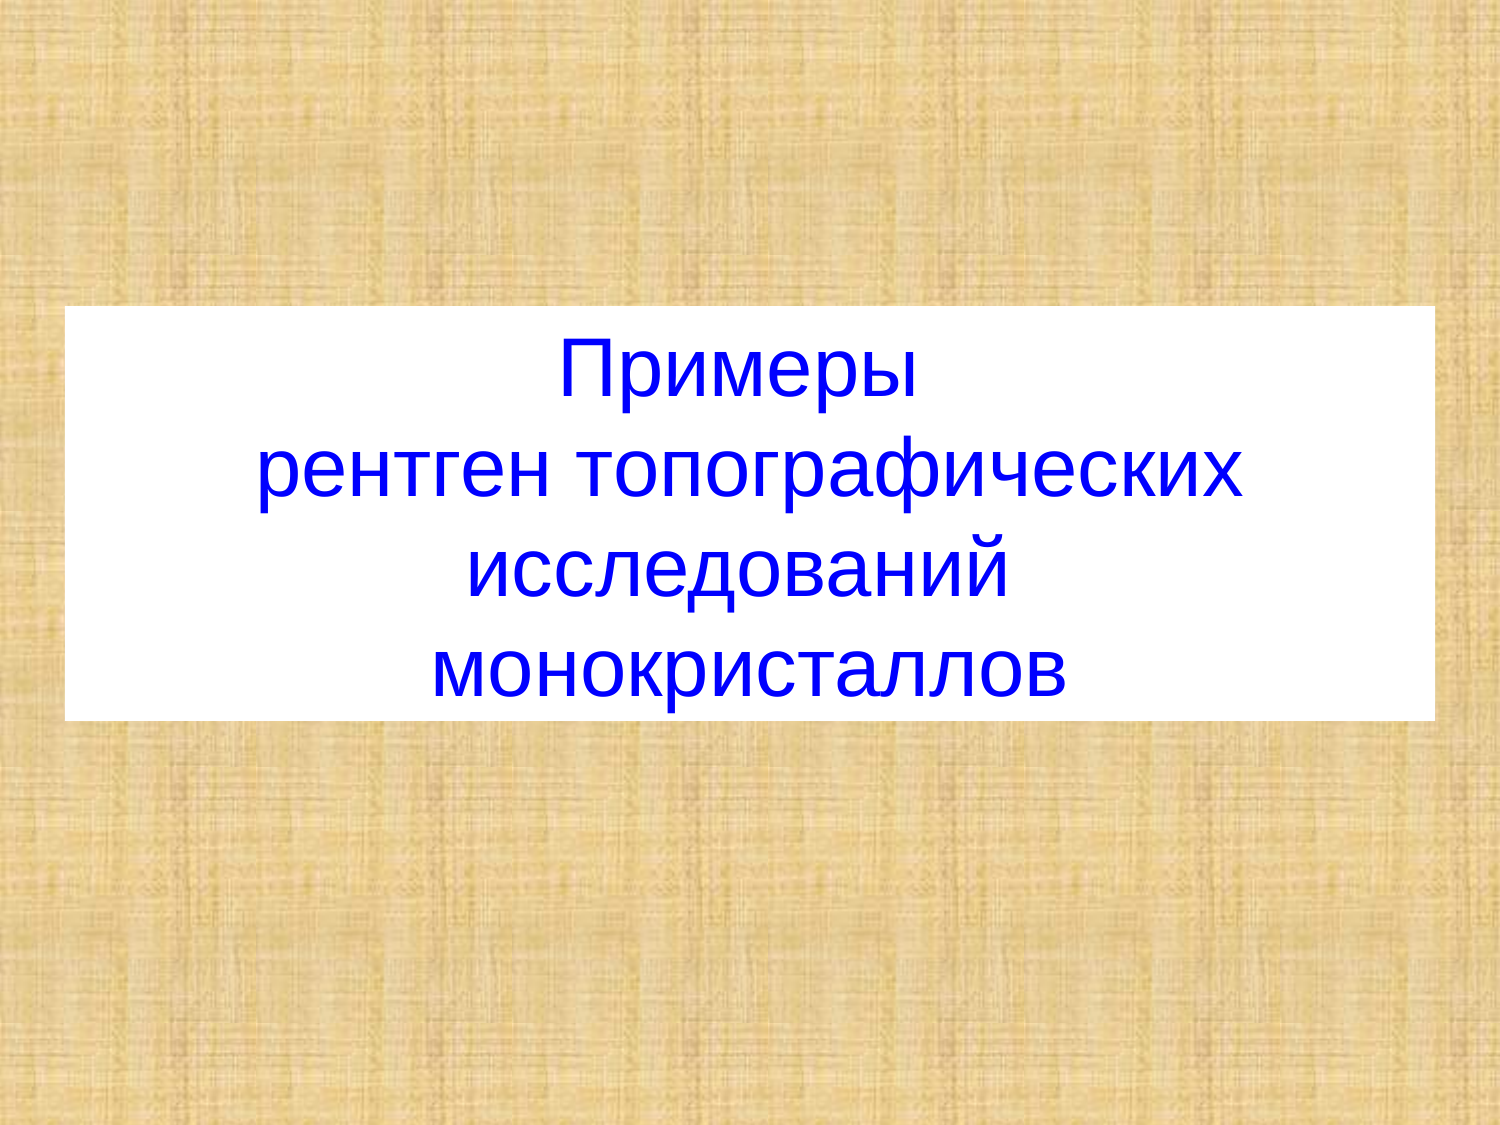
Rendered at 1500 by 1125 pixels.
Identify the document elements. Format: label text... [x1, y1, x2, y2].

text_box Примеры рентген топографических исследований монокристаллов [64, 306, 1436, 721]
picture [0, 0, 1500, 1125]
